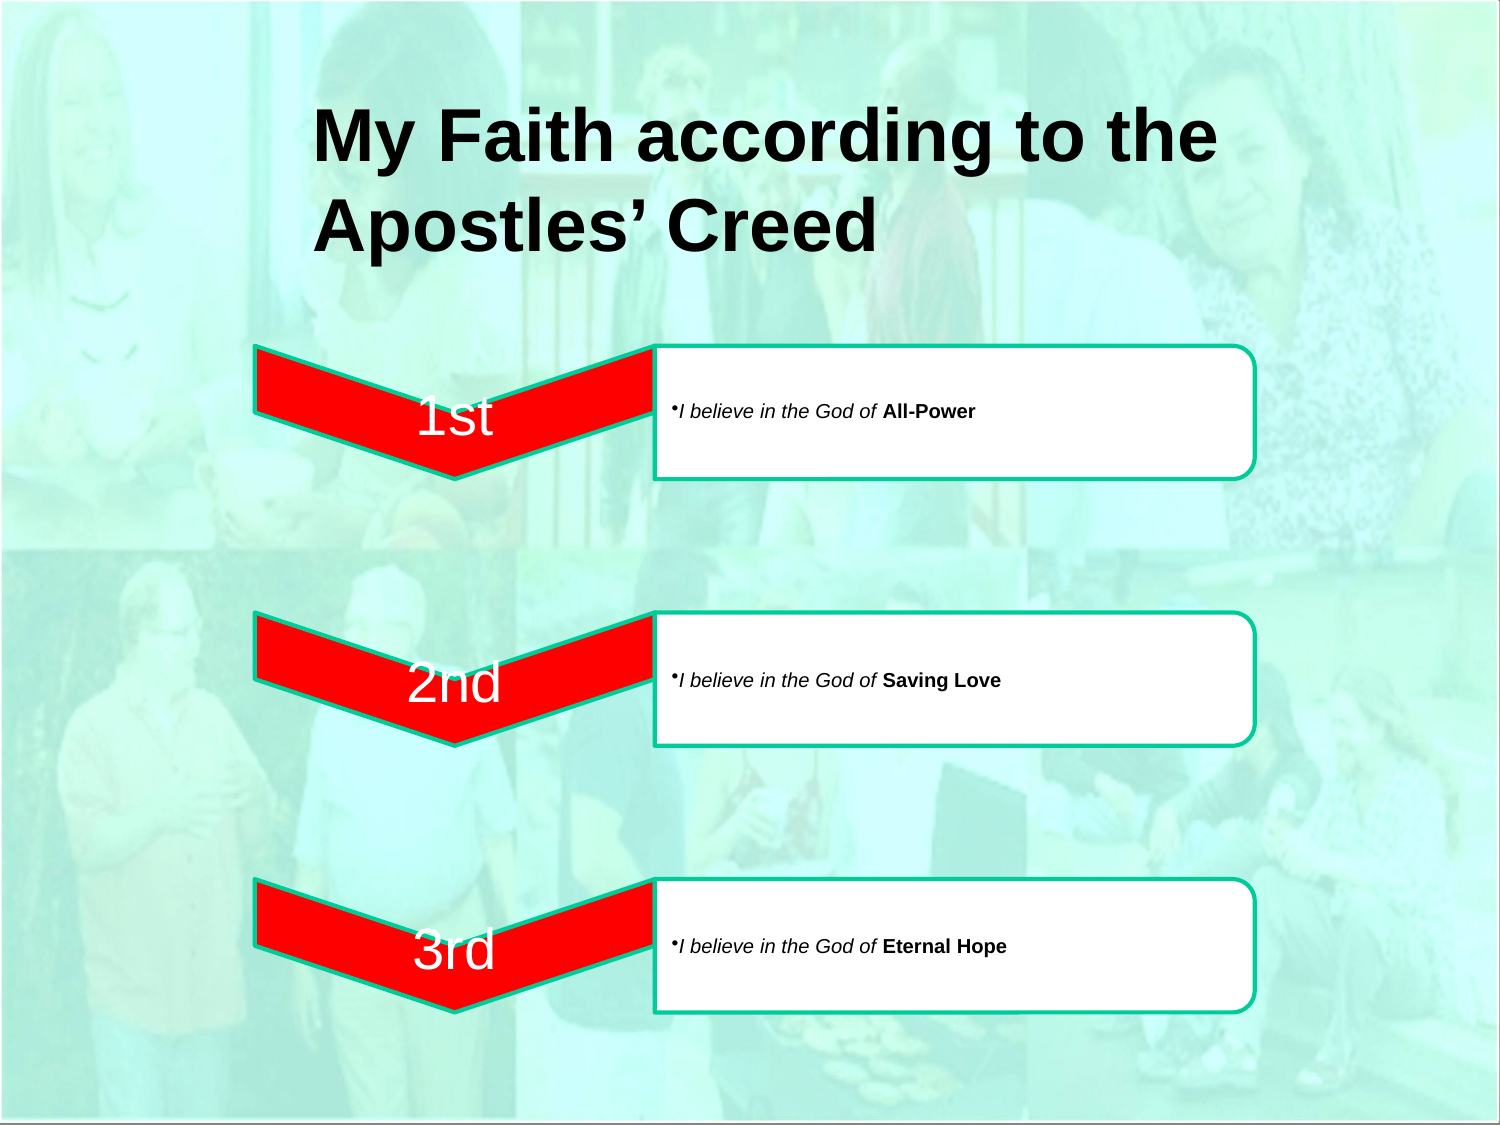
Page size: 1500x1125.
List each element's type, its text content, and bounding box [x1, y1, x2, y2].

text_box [254, 345, 1255, 1013]
picture [0, 0, 1500, 1125]
text_box My Faith according to the Apostles’ Creed [297, 78, 1391, 274]
